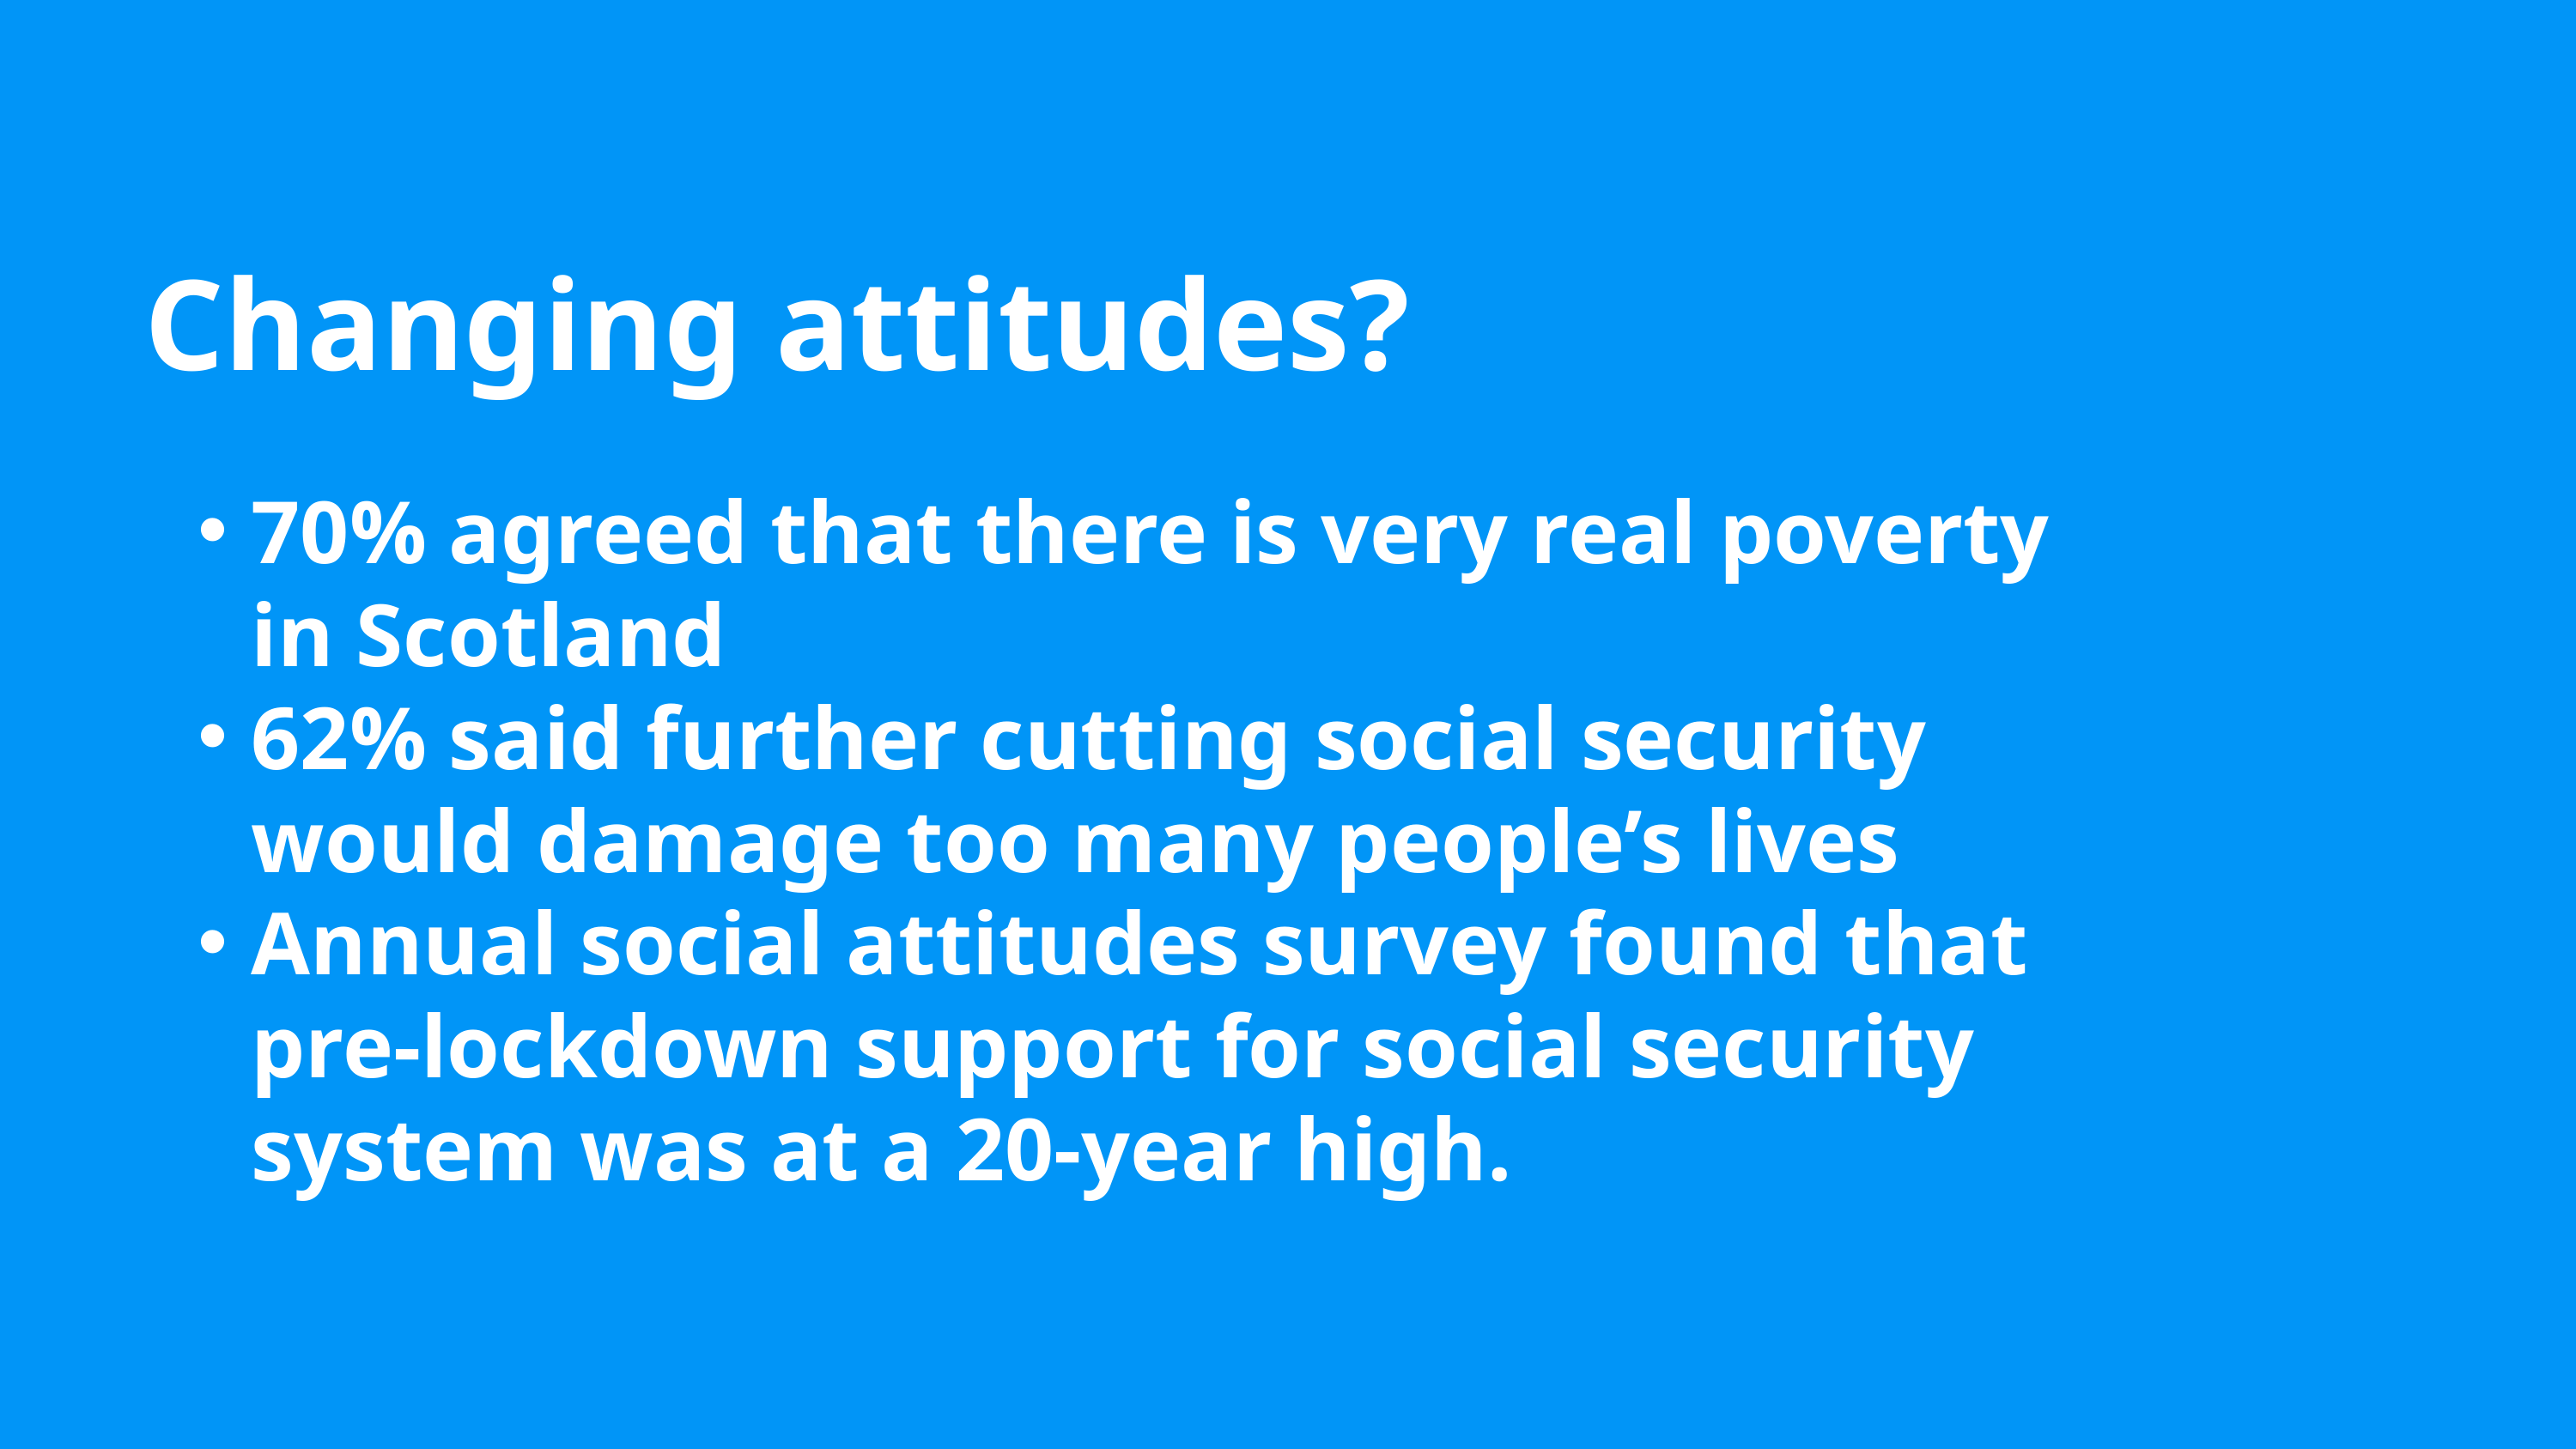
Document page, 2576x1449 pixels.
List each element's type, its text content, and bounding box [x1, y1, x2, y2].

text_box 70% agreed that there is very real poverty in Scotland 62% said further cutting social security would damage too many people’s lives Annual social attitudes survey found that pre-lockdown support for social security system was at a 20-year high. [144, 477, 2148, 1301]
text_box Changing attitudes? [144, 220, 1955, 396]
